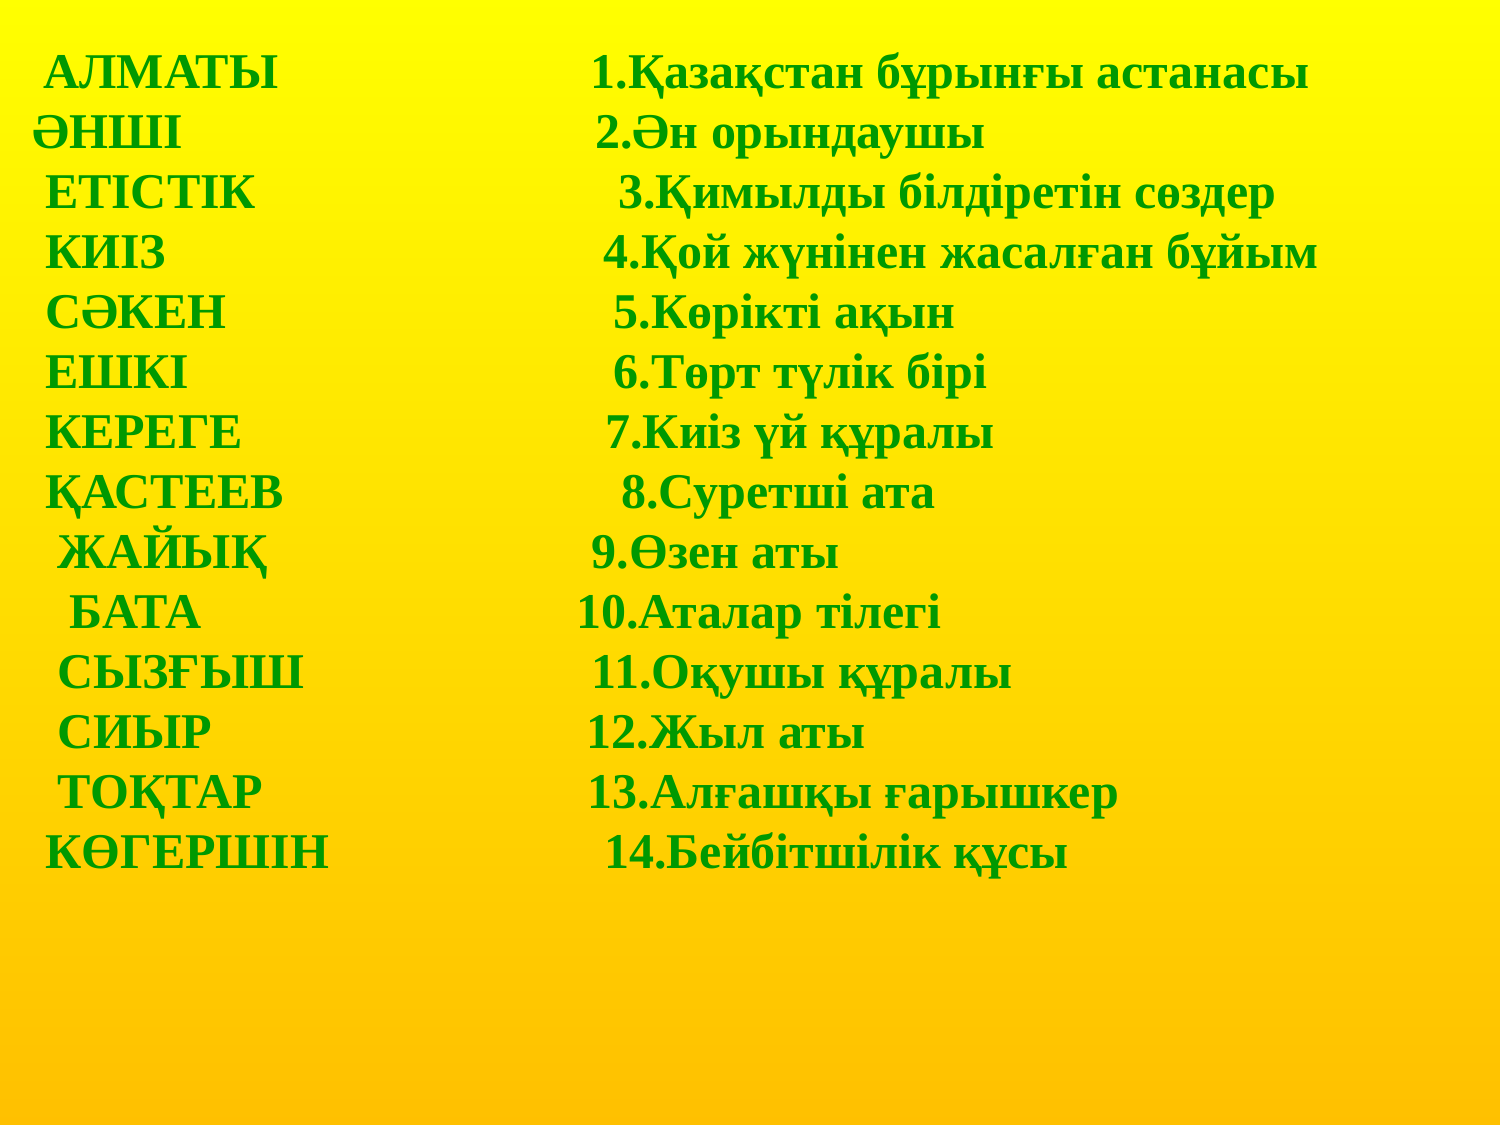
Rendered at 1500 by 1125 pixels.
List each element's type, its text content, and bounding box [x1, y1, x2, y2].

text_box АЛМАТЫ 1.Қазақстан бұрынғы астанасы ӘНШІ 2.Ән орындаушы ЕТІСТІК 3.Қимылды білдіретін сөздер КИІЗ 4.Қой жүнінен жасалған бұйым СӘКЕН 5.Көрікті ақын ЕШКІ 6.Төрт түлік бірі КЕРЕГЕ 7.Киіз үй құралы ҚАСТЕЕВ 8.Суретші ата ЖАЙЫҚ 9.Өзен аты БАТА 10.Аталар тілегі СЫЗҒЫШ 11.Оқушы құралы СИЫР 12.Жыл аты ТОҚТАР 13.Алғашқы ғарышкер КӨГЕРШІН 14.Бейбітшілік құсы [17, 30, 1483, 886]
